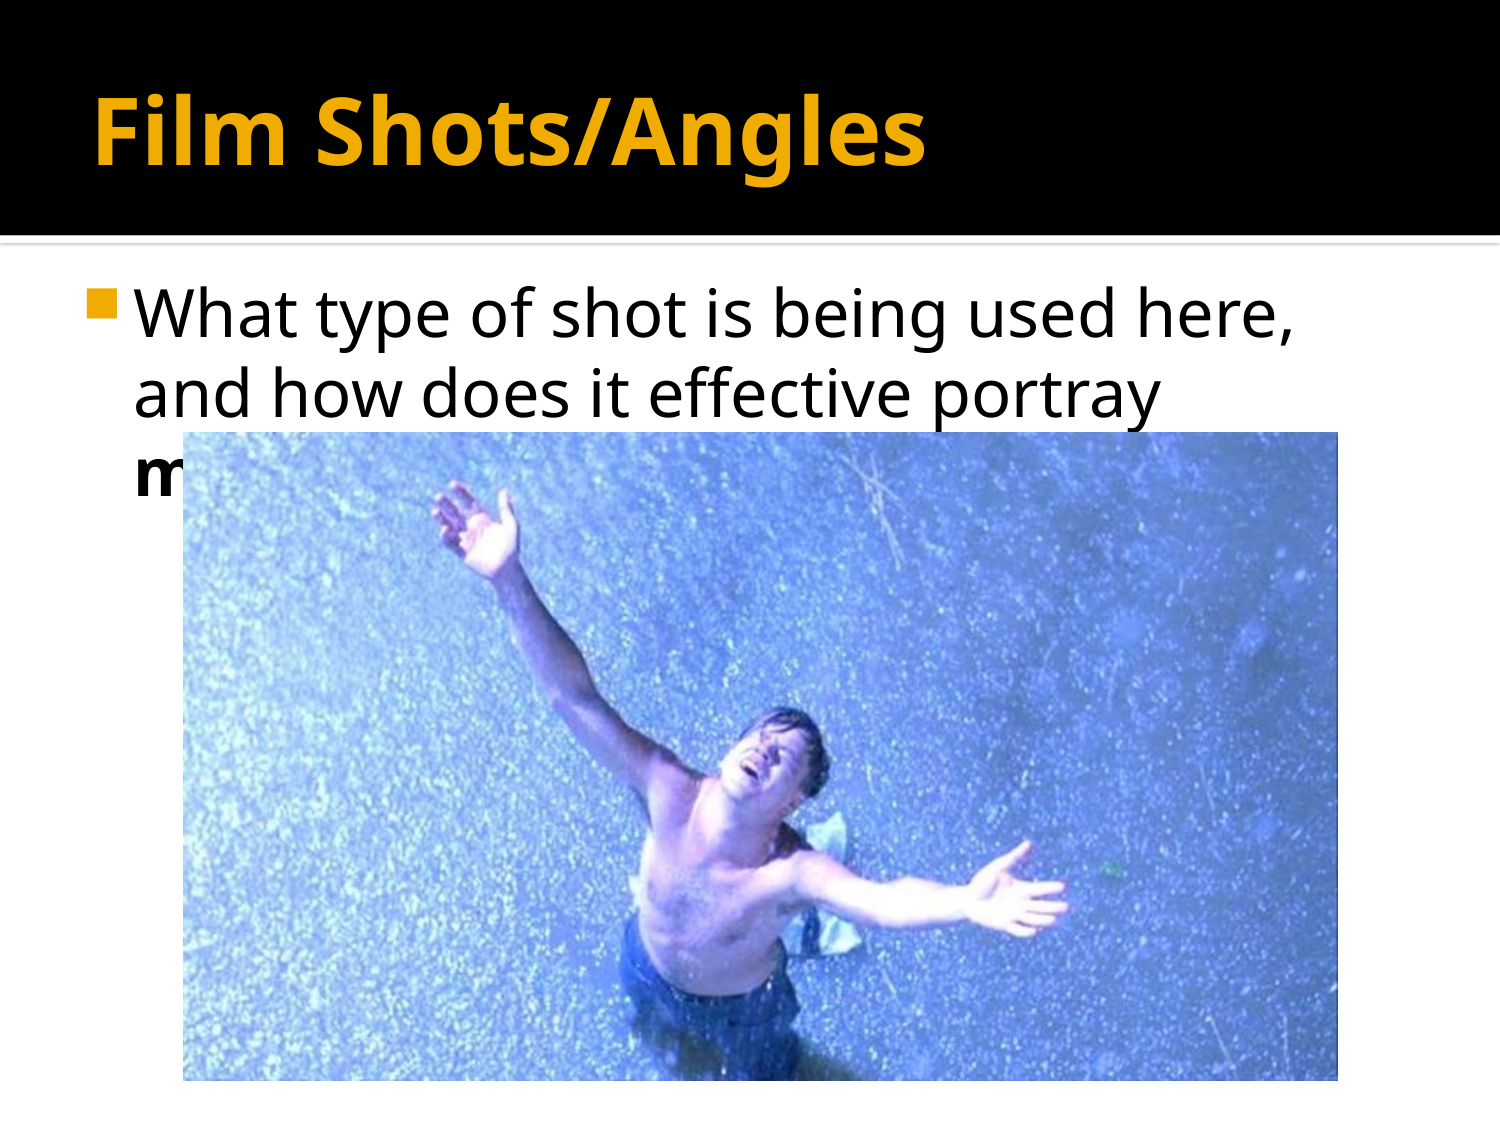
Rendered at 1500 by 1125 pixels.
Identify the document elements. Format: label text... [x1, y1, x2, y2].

title Film Shots/Angles [75, 25, 1425, 231]
list What type of shot is being used here, and how does it effective portray meaning? [53, 255, 1404, 1015]
picture [182, 432, 1338, 1081]
